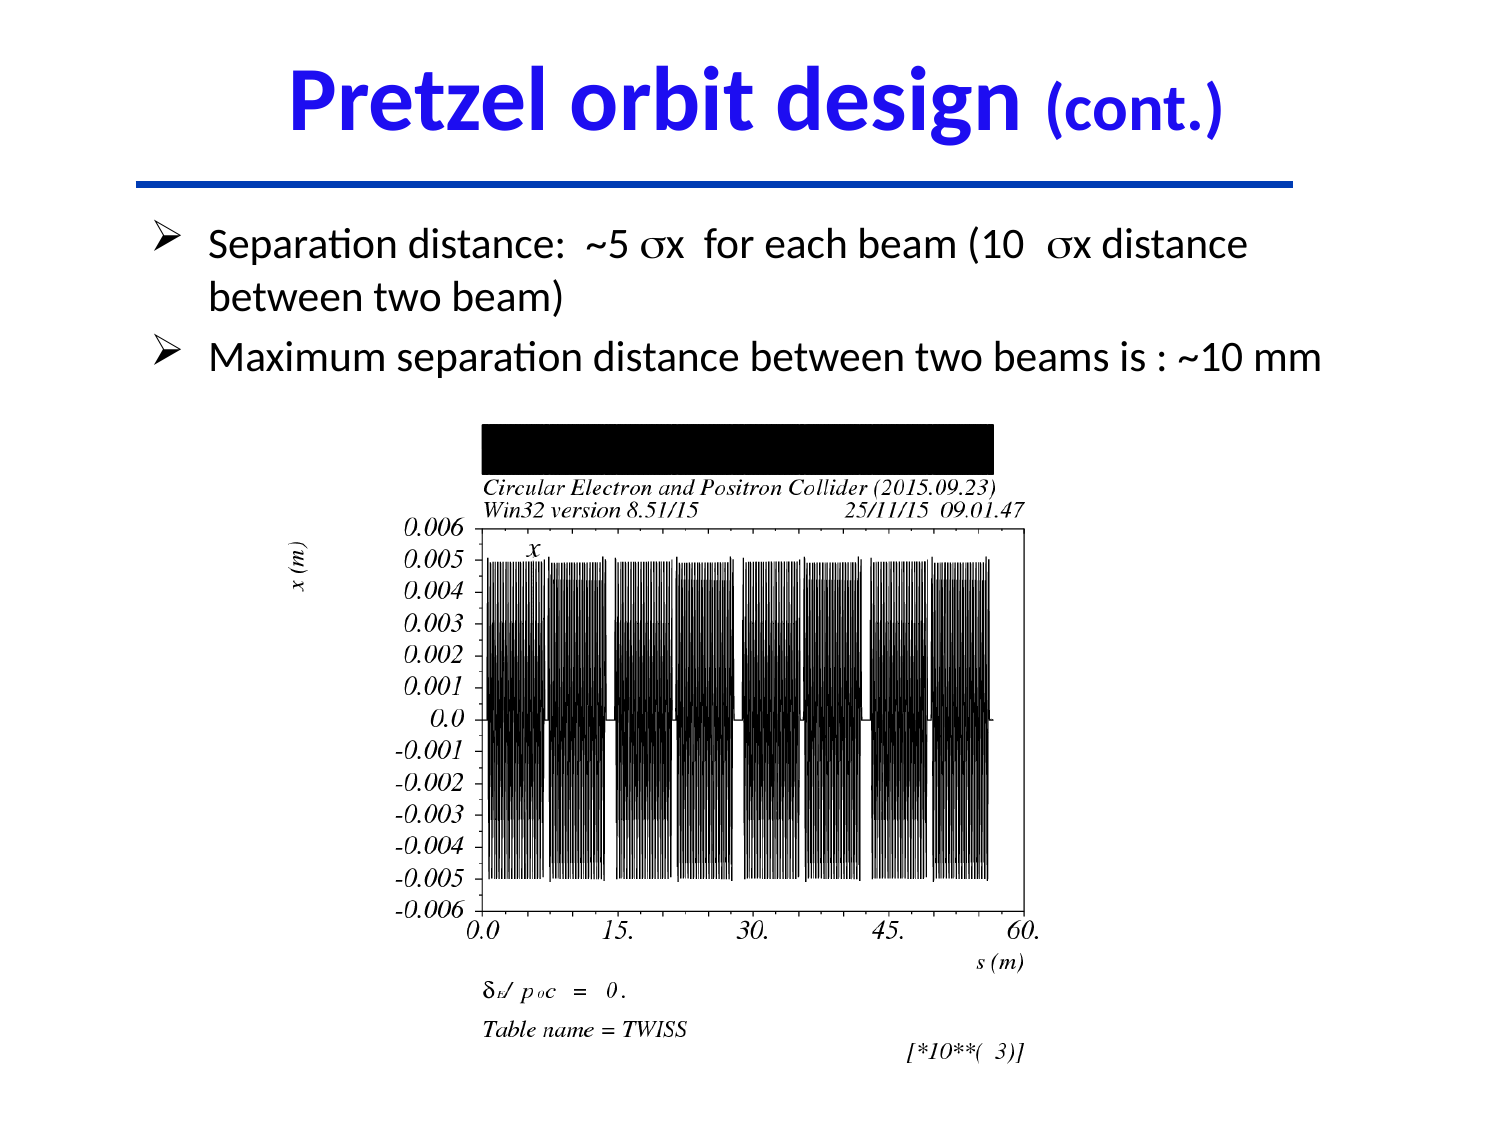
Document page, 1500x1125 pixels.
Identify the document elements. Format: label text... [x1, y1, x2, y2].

text_box Separation distance: ~5 sx for each beam (10 sx distance between two beam) Maximum separation distance between two beams is : ~10 mm [135, 208, 1341, 397]
title Pretzel orbit design (cont.) [82, 0, 1432, 188]
picture [265, 414, 1081, 1081]
